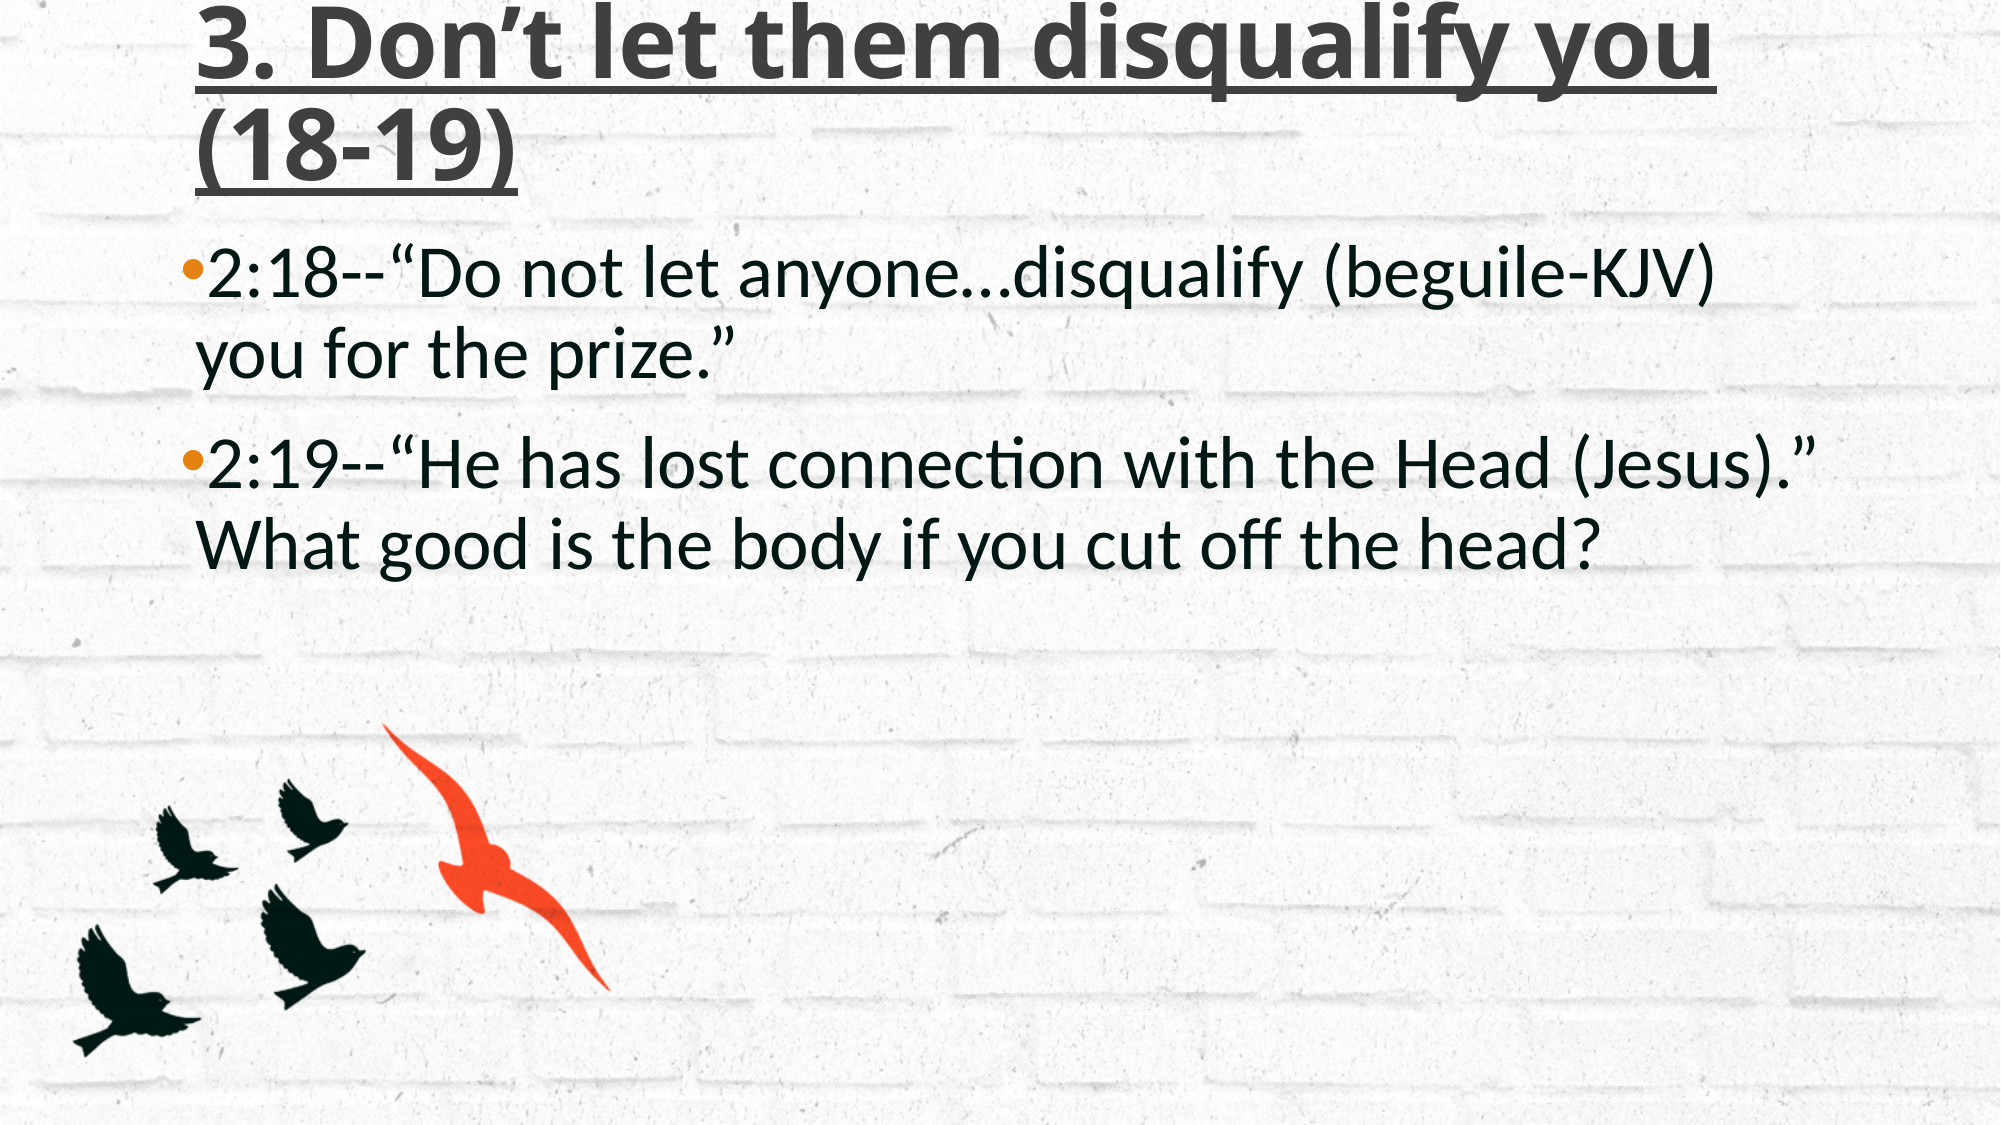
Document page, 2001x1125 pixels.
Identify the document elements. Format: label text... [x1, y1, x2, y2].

title 3. Don’t let them disqualify you (18-19) [180, 47, 1830, 209]
list 2:18--“Do not let anyone…disqualify (beguile-KJV) you for the prize.” 2:19--“He has lost connection with the Head (Jesus).” What good is the body if you cut off the head? [180, 224, 1830, 963]
picture [0, 0, 2001, 1125]
